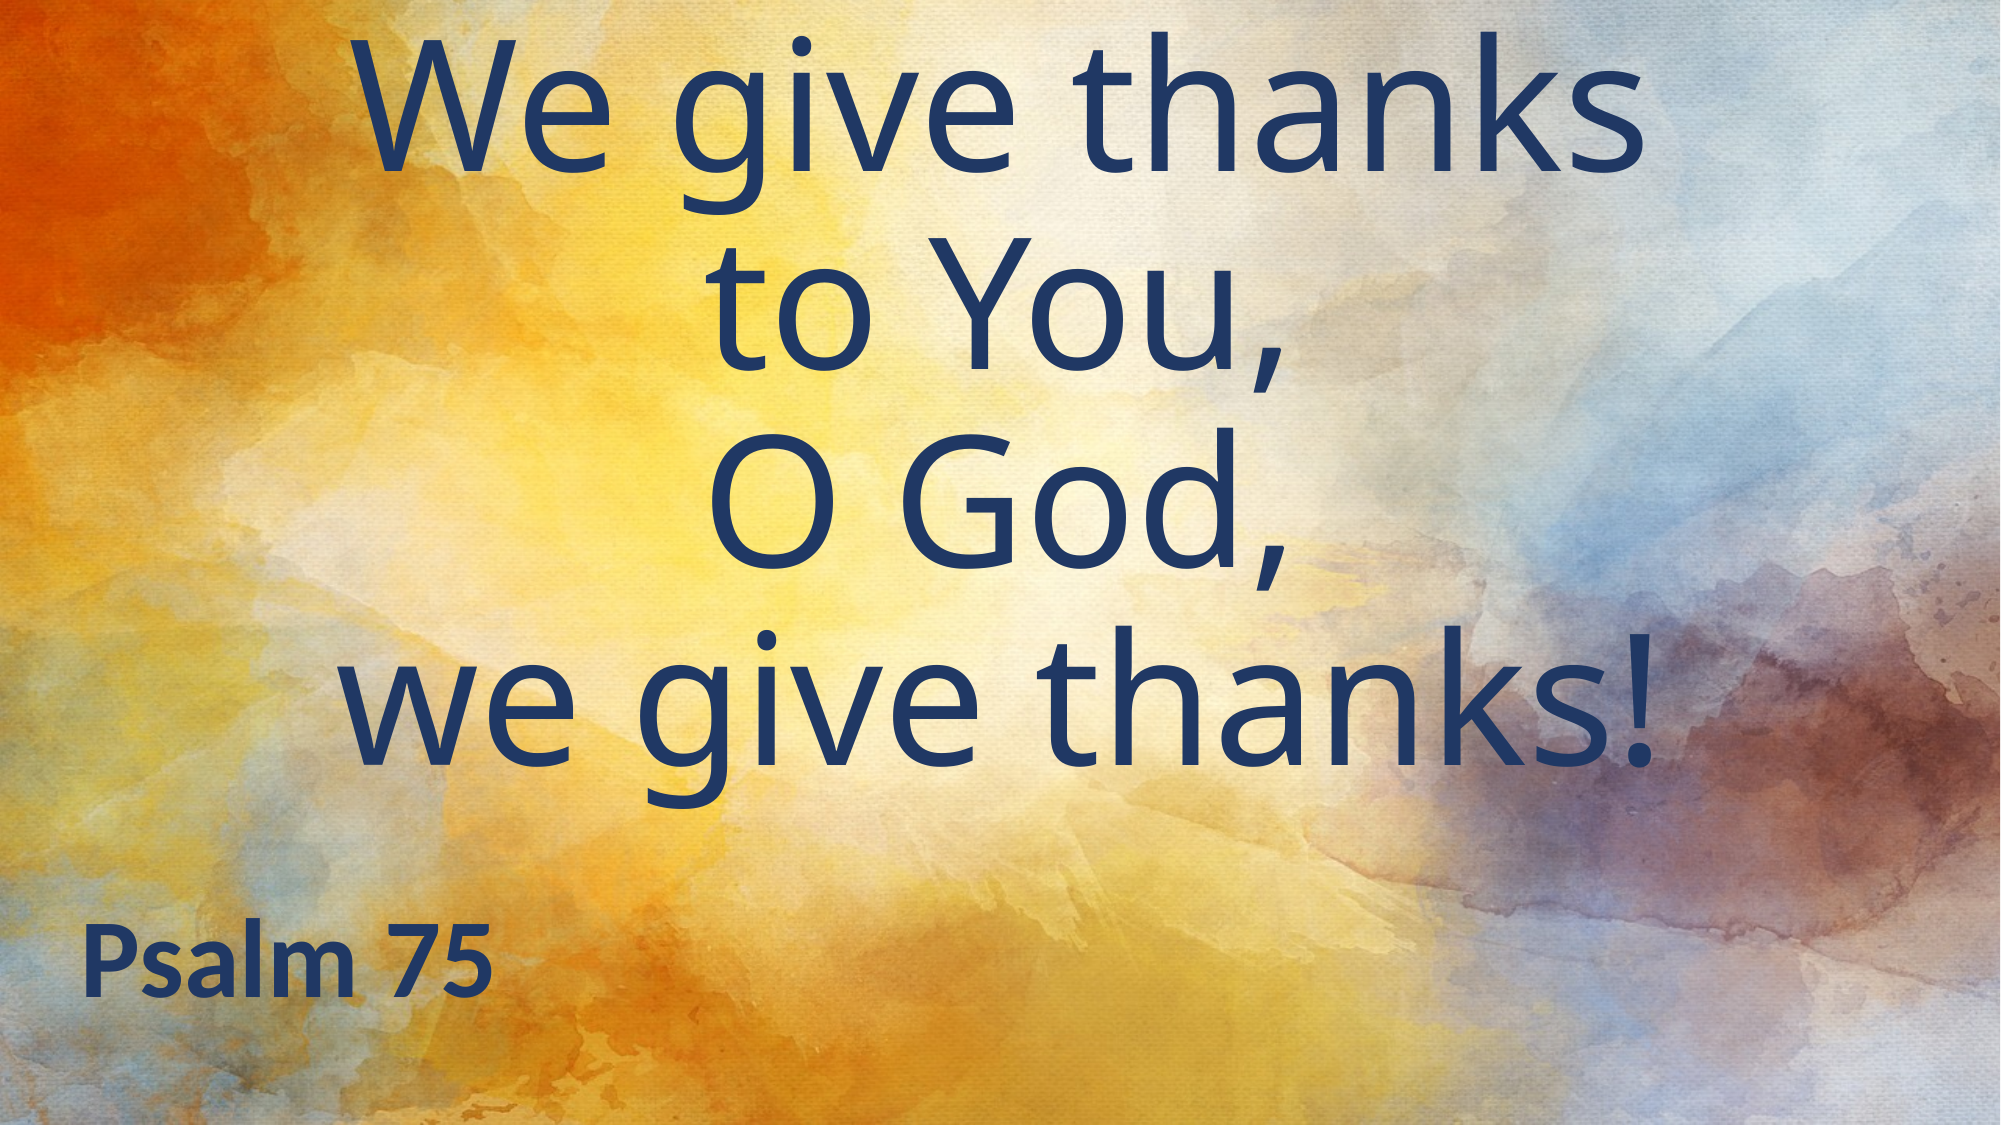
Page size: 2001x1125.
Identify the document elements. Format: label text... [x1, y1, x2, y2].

picture [0, 0, 2001, 1125]
title We give thanks to You, O God, we give thanks! [249, 170, 1750, 813]
subtitle Psalm 75 [65, 893, 618, 1088]
